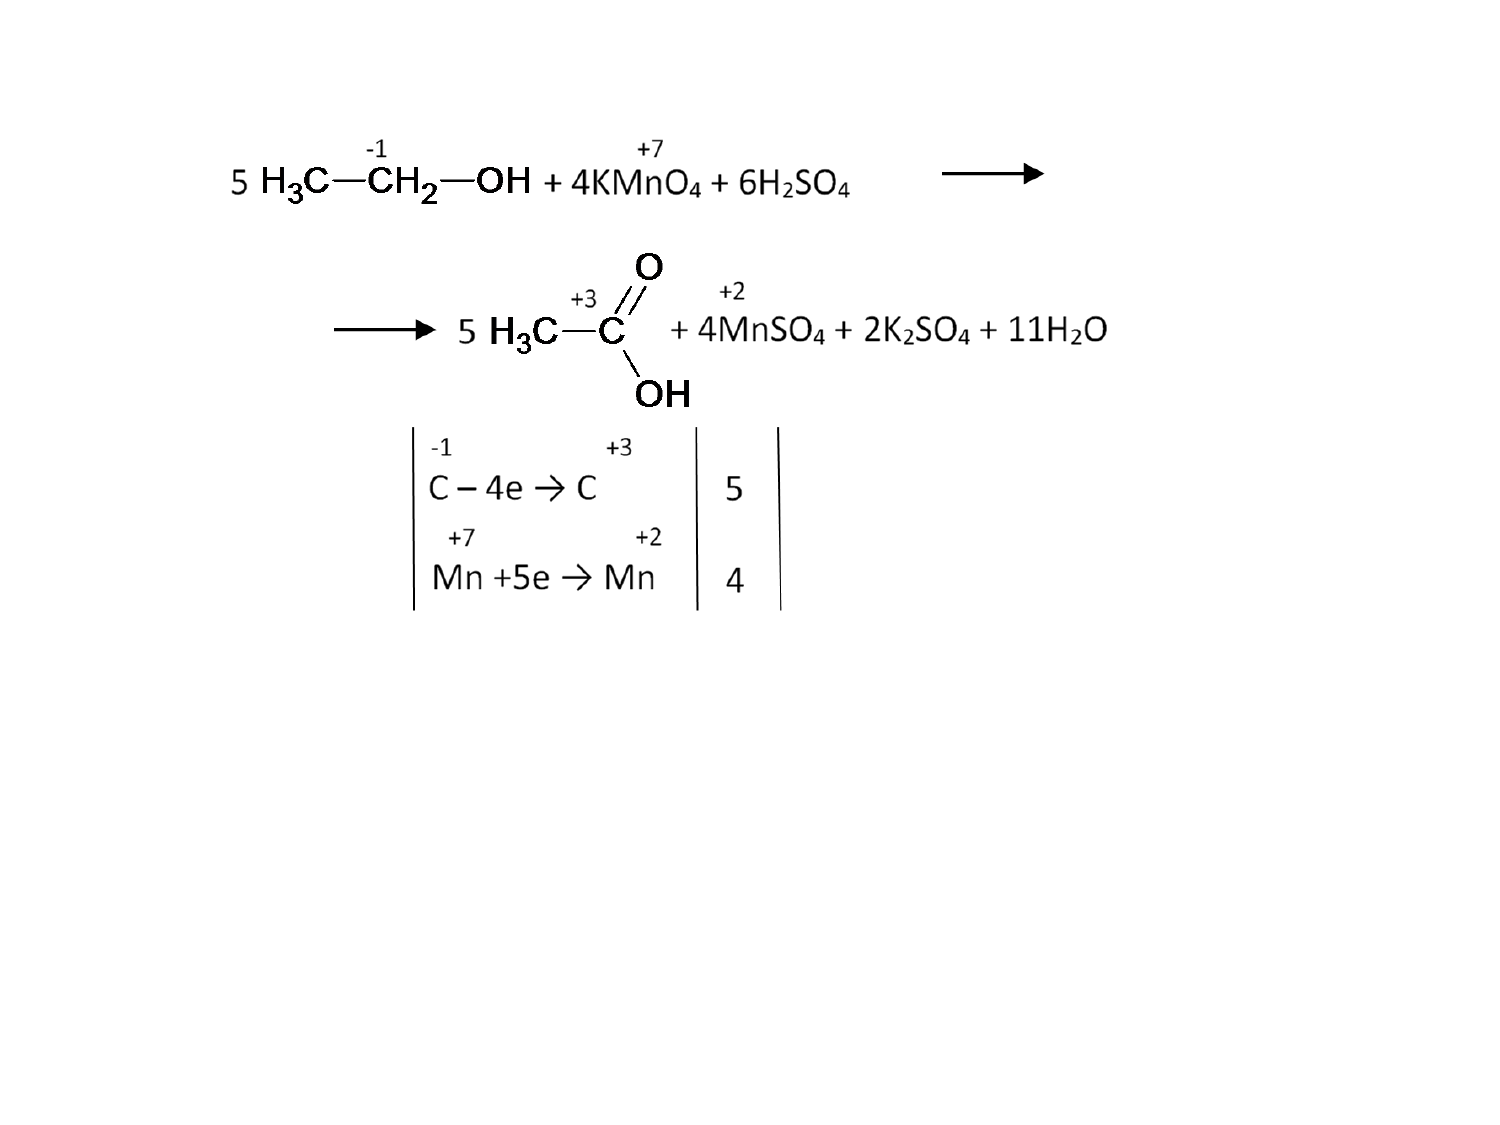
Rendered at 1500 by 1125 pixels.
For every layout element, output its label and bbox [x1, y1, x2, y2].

picture [218, 125, 1141, 622]
